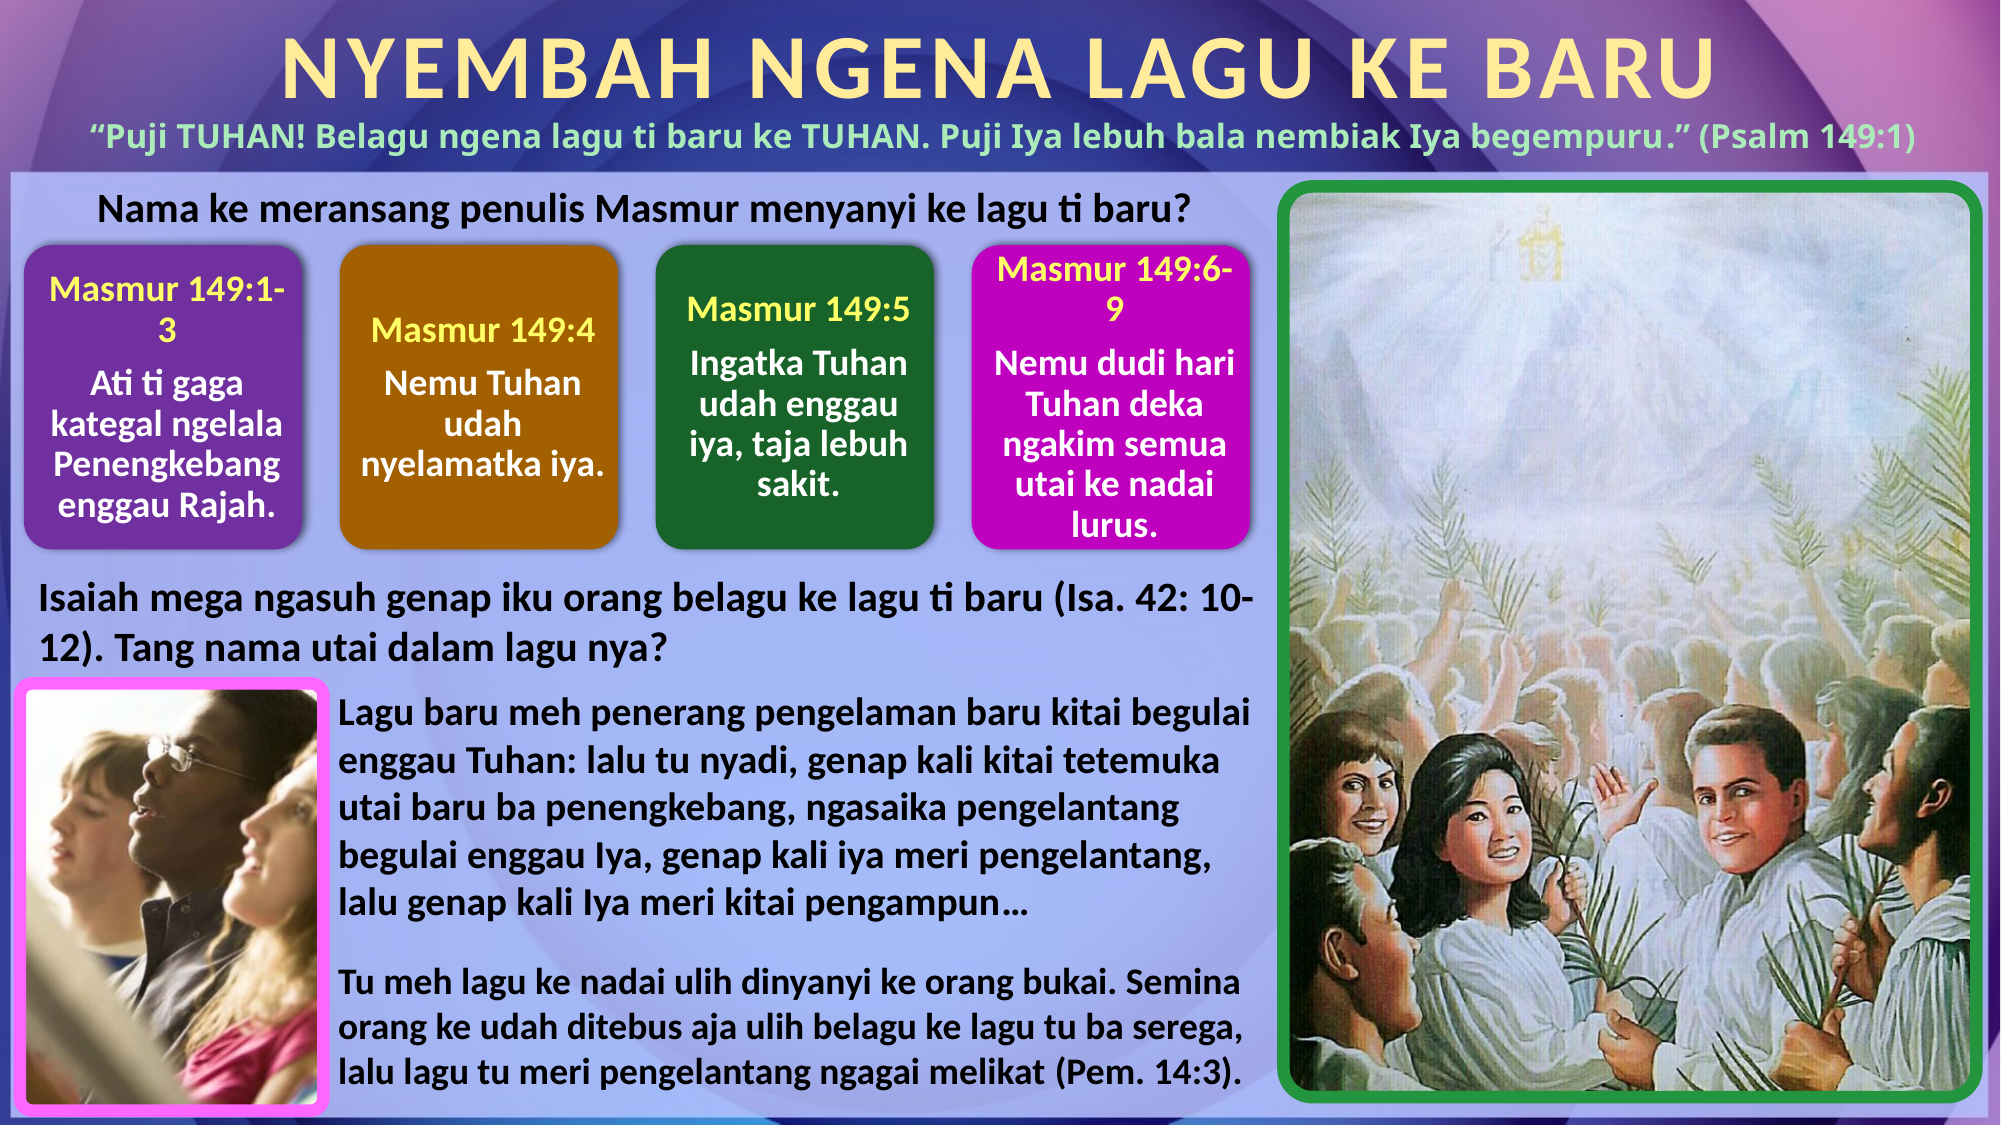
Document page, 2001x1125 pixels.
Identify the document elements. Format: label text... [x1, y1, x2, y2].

text_box Tu meh lagu ke nadai ulih dinyanyi ke orang bukai. Semina orang ke udah ditebus aja ulih belagu ke lagu tu ba serega, lalu lagu tu meri pengelantang ngagai melikat (Pem. 14:3). [334, 949, 1283, 1100]
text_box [23, 244, 1251, 550]
picture [0, 0, 2001, 1125]
text_box Nama ke meransang penulis Masmur menyanyi ke lagu ti baru? [23, 173, 1267, 238]
text_box NYEMBAH NGENA LAGU KE BARU [0, 0, 2000, 125]
text_box Lagu baru meh penerang pengelaman baru kitai begulai enggau Tuhan: lalu tu nyadi, genap kali kitai tetemuka utai baru ba penengkebang, ngasaika pengelantang begulai enggau Iya, genap kali iya meri pengelantang, lalu genap kali Iya meri kitai pengampun… [331, 678, 1277, 931]
text_box “Puji TUHAN! Belagu ngena lagu ti baru ke TUHAN. Puji Iya lebuh bala nembiak Iya begempuru.” (Psalm 149:1) [23, 108, 1983, 163]
text_box Isaiah mega ngasuh genap iku orang belagu ke lagu ti baru (Isa. 42: 10-12). Tang nama utai dalam lagu nya? [23, 562, 1280, 678]
